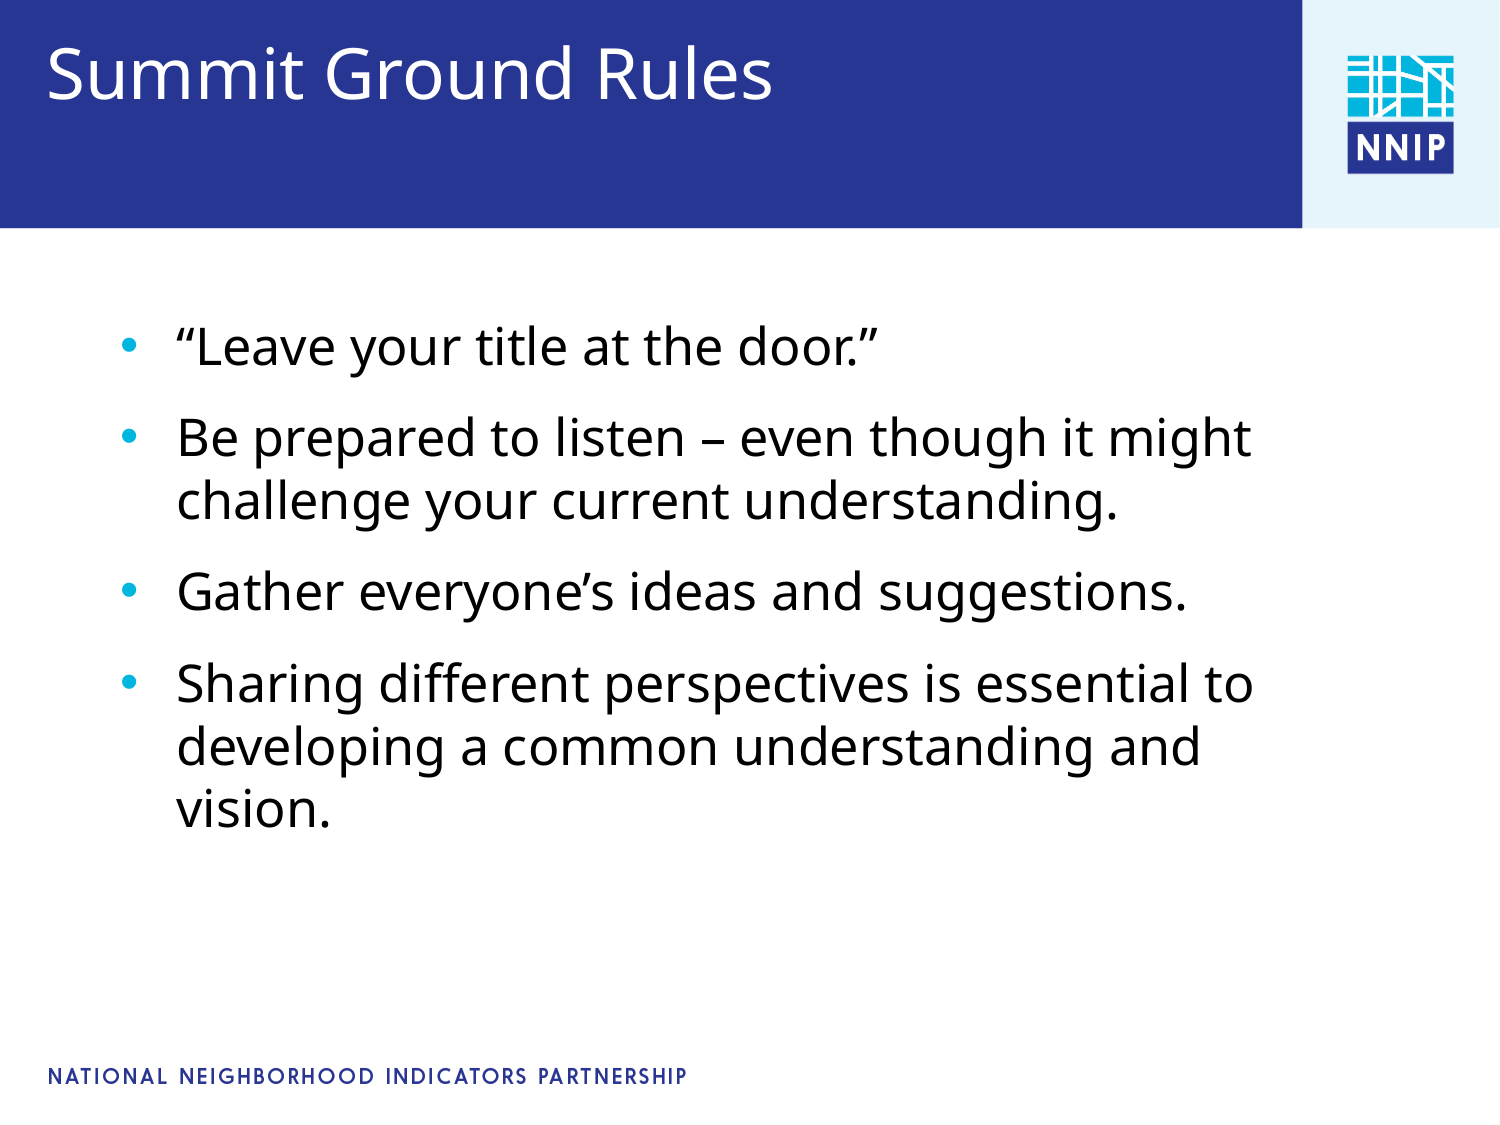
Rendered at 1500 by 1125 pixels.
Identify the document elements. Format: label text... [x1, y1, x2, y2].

title Summit Ground Rules [31, 21, 1276, 195]
picture [0, 0, 1500, 1125]
list “Leave your title at the door.” Be prepared to listen – even though it might challenge your current understanding. Gather everyone’s ideas and suggestions. Sharing different perspectives is essential to developing a common understanding and vision. [105, 305, 1380, 996]
